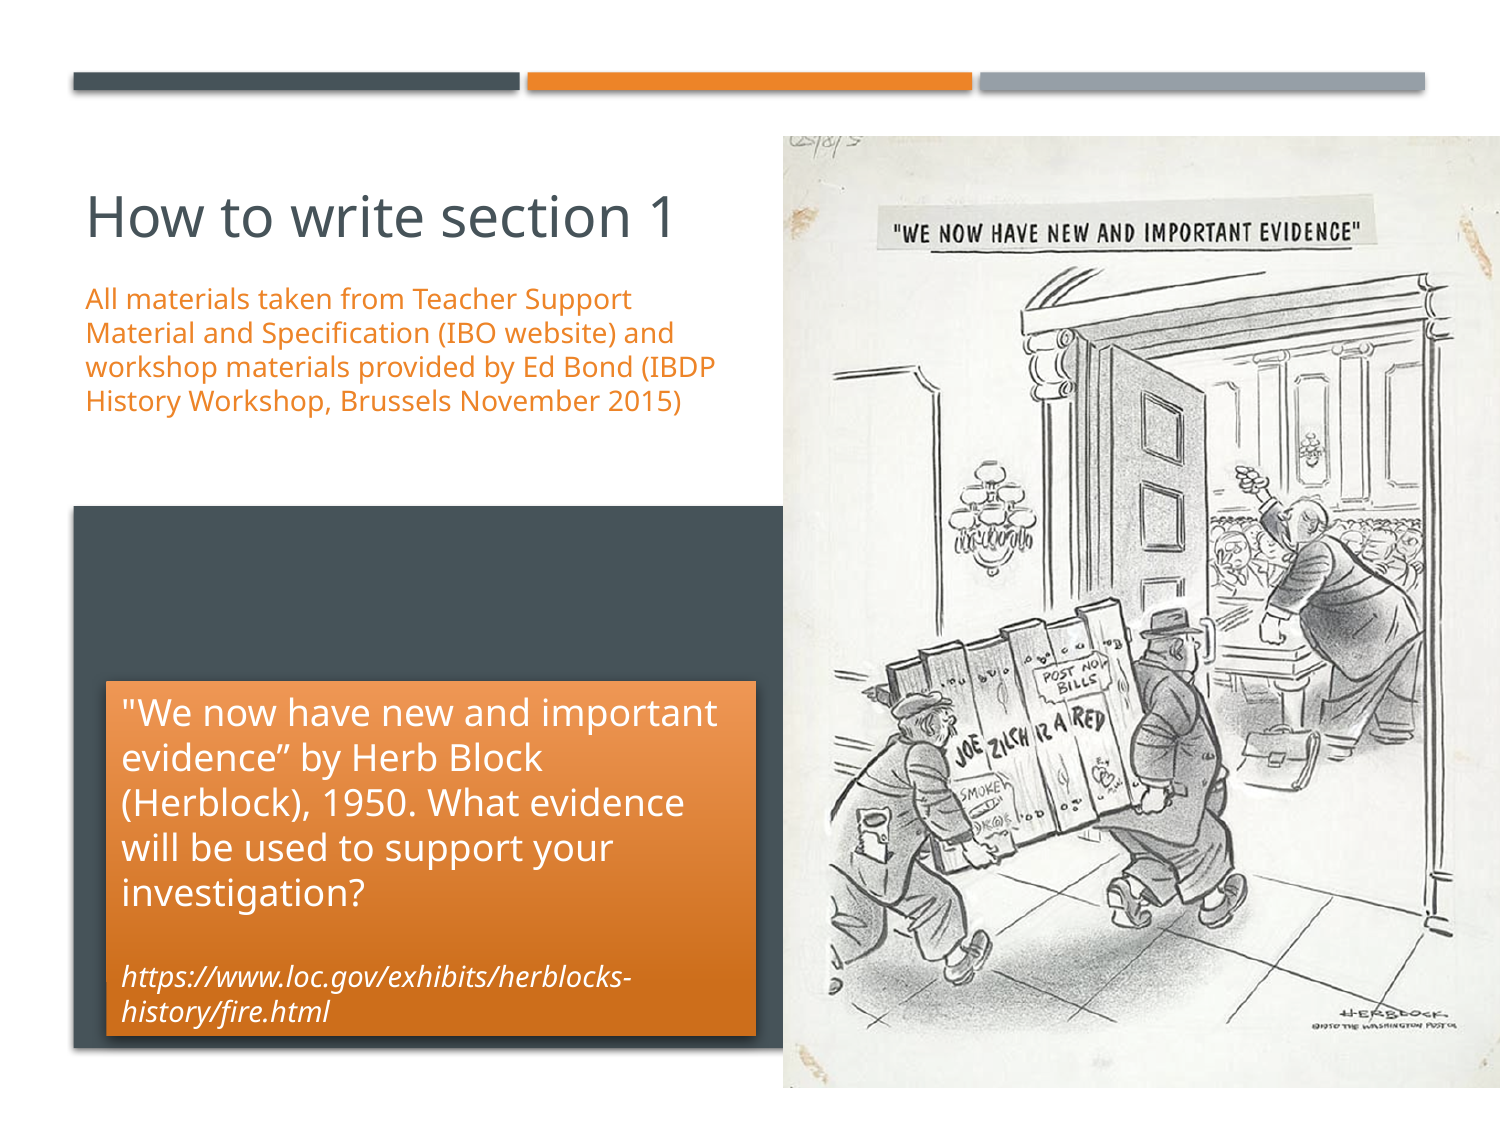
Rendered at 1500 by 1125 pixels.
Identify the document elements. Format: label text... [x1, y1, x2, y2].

title How to write section 1 [70, 136, 756, 257]
picture [782, 136, 1500, 1088]
text_box "We now have new and important evidence” by Herb Block (Herblock), 1950. What evidence will be used to support your investigation? https://www.loc.gov/exhibits/herblocks-history/fire.html [106, 681, 756, 1036]
subtitle All materials taken from Teacher Support Material and Specification (IBO website) and workshop materials provided by Ed Bond (IBDP History Workshop, Brussels November 2015) [70, 273, 756, 445]
